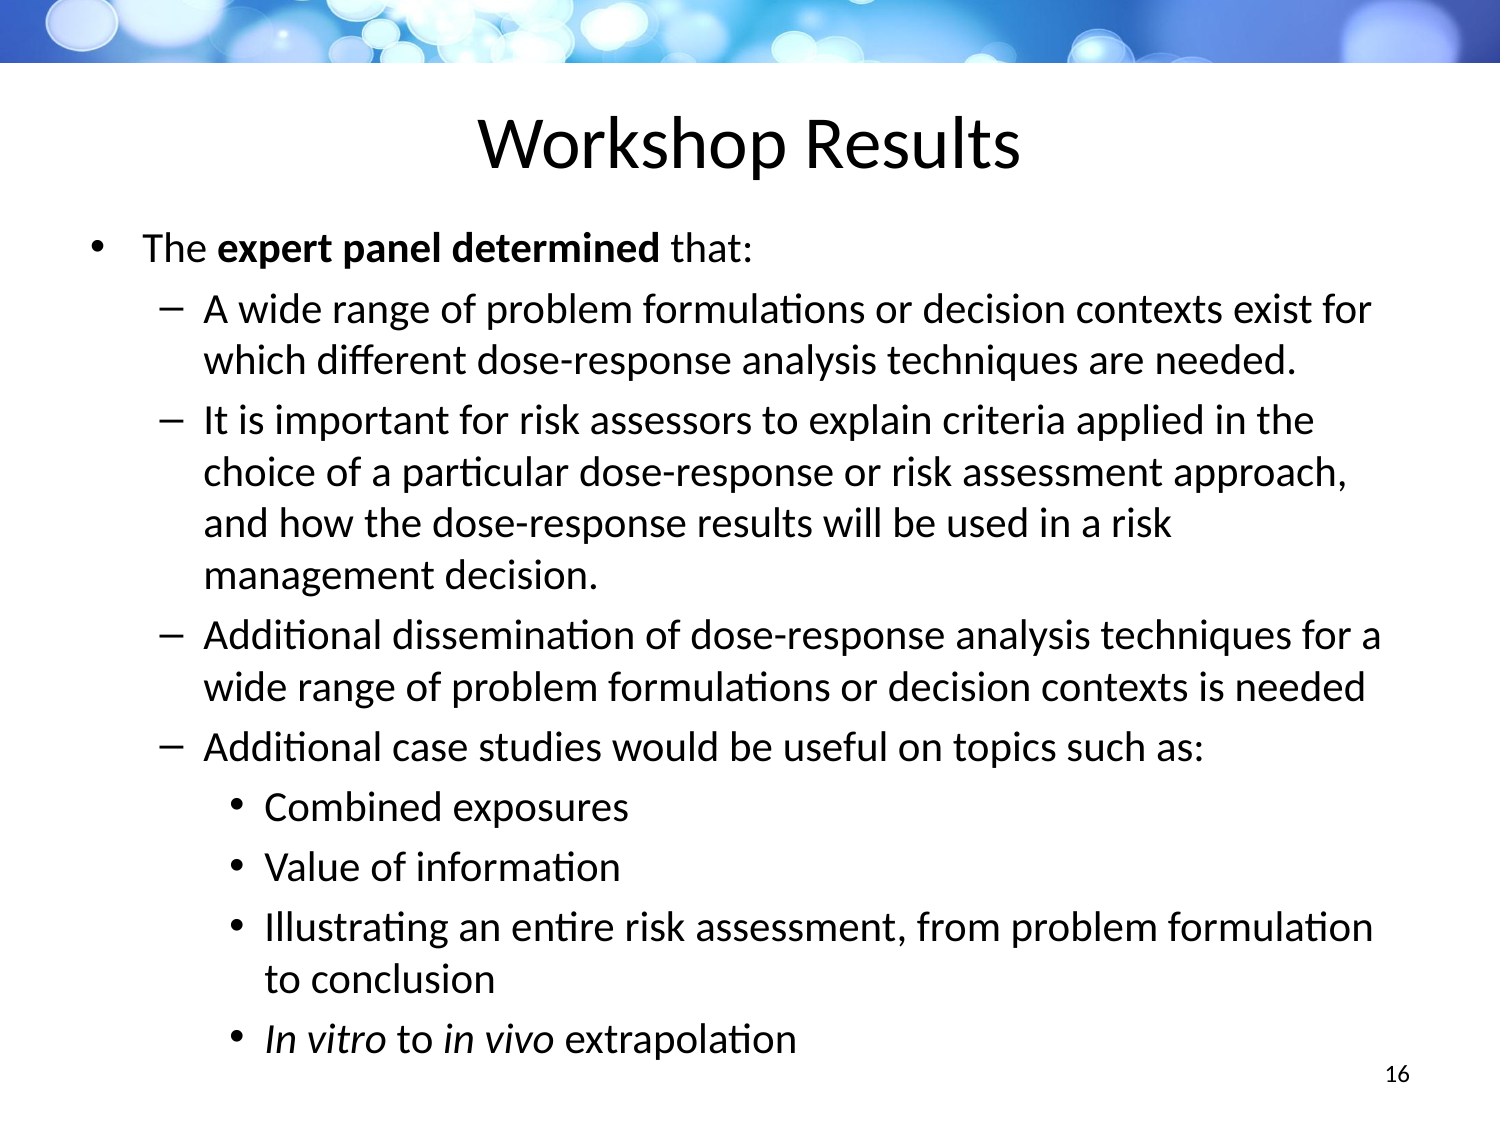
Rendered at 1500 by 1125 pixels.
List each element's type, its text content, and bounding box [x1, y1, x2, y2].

slide_number 16 [1074, 1042, 1425, 1103]
picture [0, 0, 1500, 63]
list The expert panel determined that: A wide range of problem formulations or decision contexts exist for which different dose-response analysis techniques are needed. It is important for risk assessors to explain criteria applied in the choice of a particular dose-response or risk assessment approach, and how the dose-response results will be used in a risk management decision. Additional dissemination of dose-response analysis techniques for a wide range of problem formulations or decision contexts is needed Additional case studies would be useful on topics such as: Combined exposures Value of information Illustrating an entire risk assessment, from problem formulation to conclusion In vitro to in vivo extrapolation [75, 212, 1413, 1088]
title Workshop Results [75, 72, 1425, 233]
